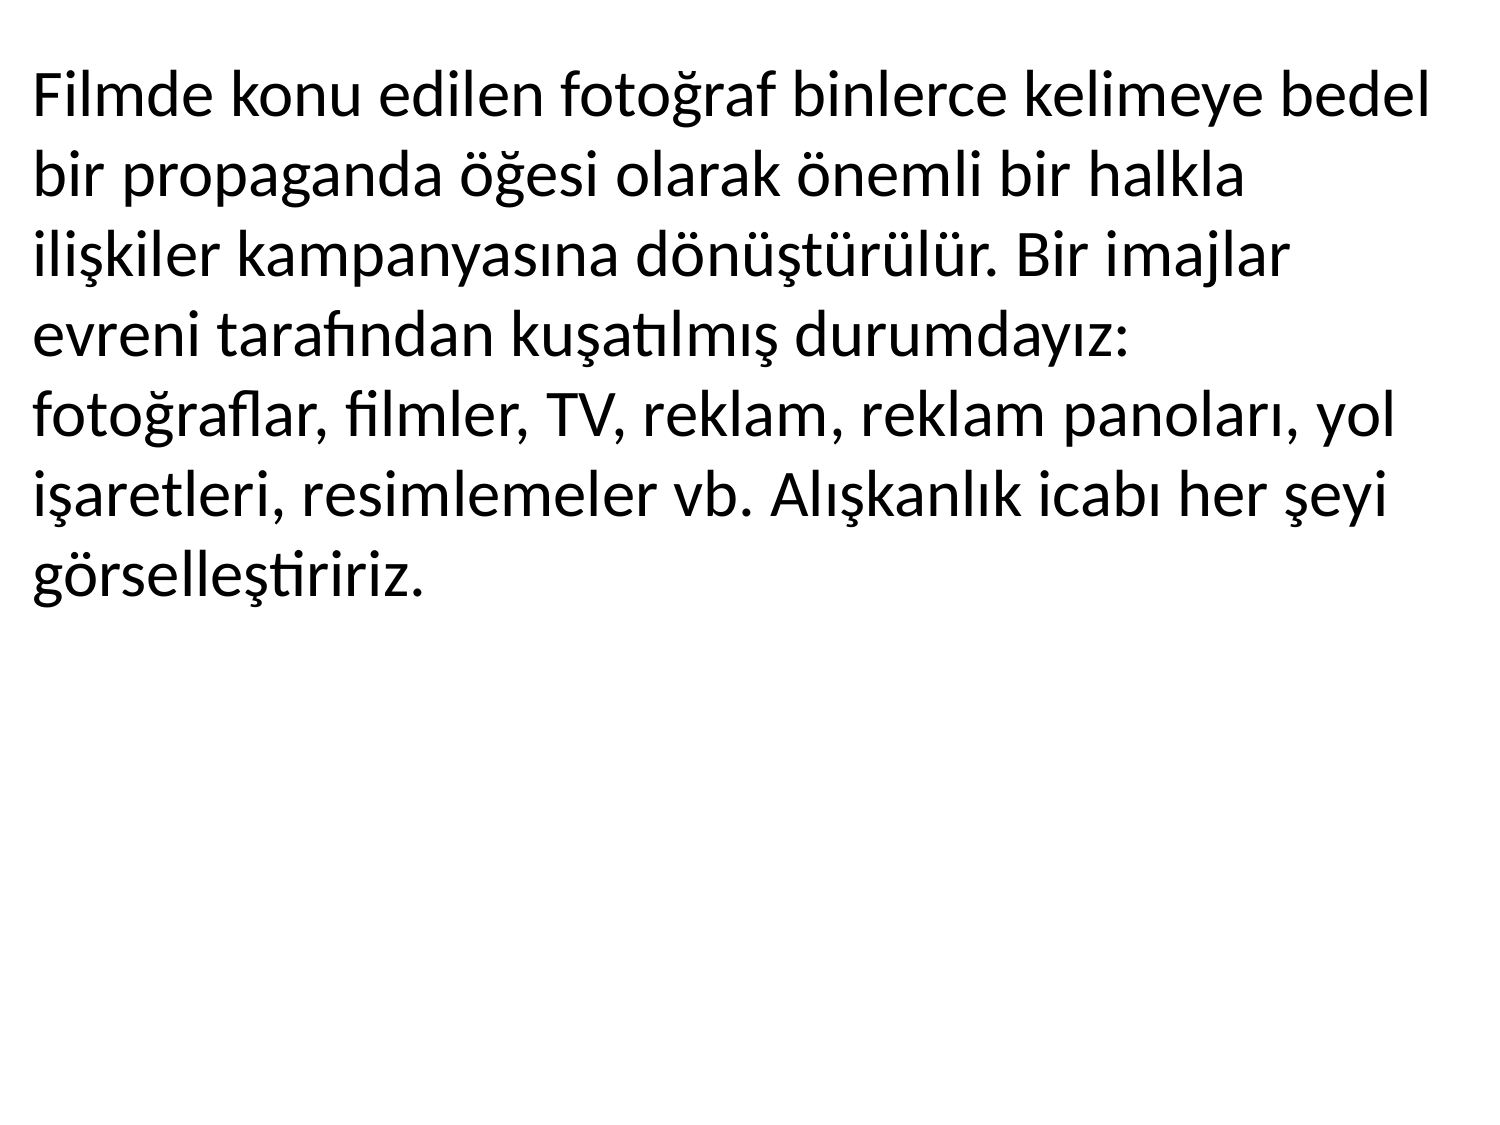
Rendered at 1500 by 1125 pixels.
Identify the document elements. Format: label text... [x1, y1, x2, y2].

list Filmde konu edilen fotoğraf binlerce kelimeye bedel bir propaganda öğesi olarak önemli bir halkla ilişkiler kampanyasına dönüştürülür. Bir imajlar evreni tarafından kuşatılmış durumdayız: fotoğraflar, filmler, TV, reklam, reklam panoları, yol işaretleri, resimlemeler vb. Alışkanlık icabı her şeyi görselleştiririz. [17, 42, 1459, 1118]
